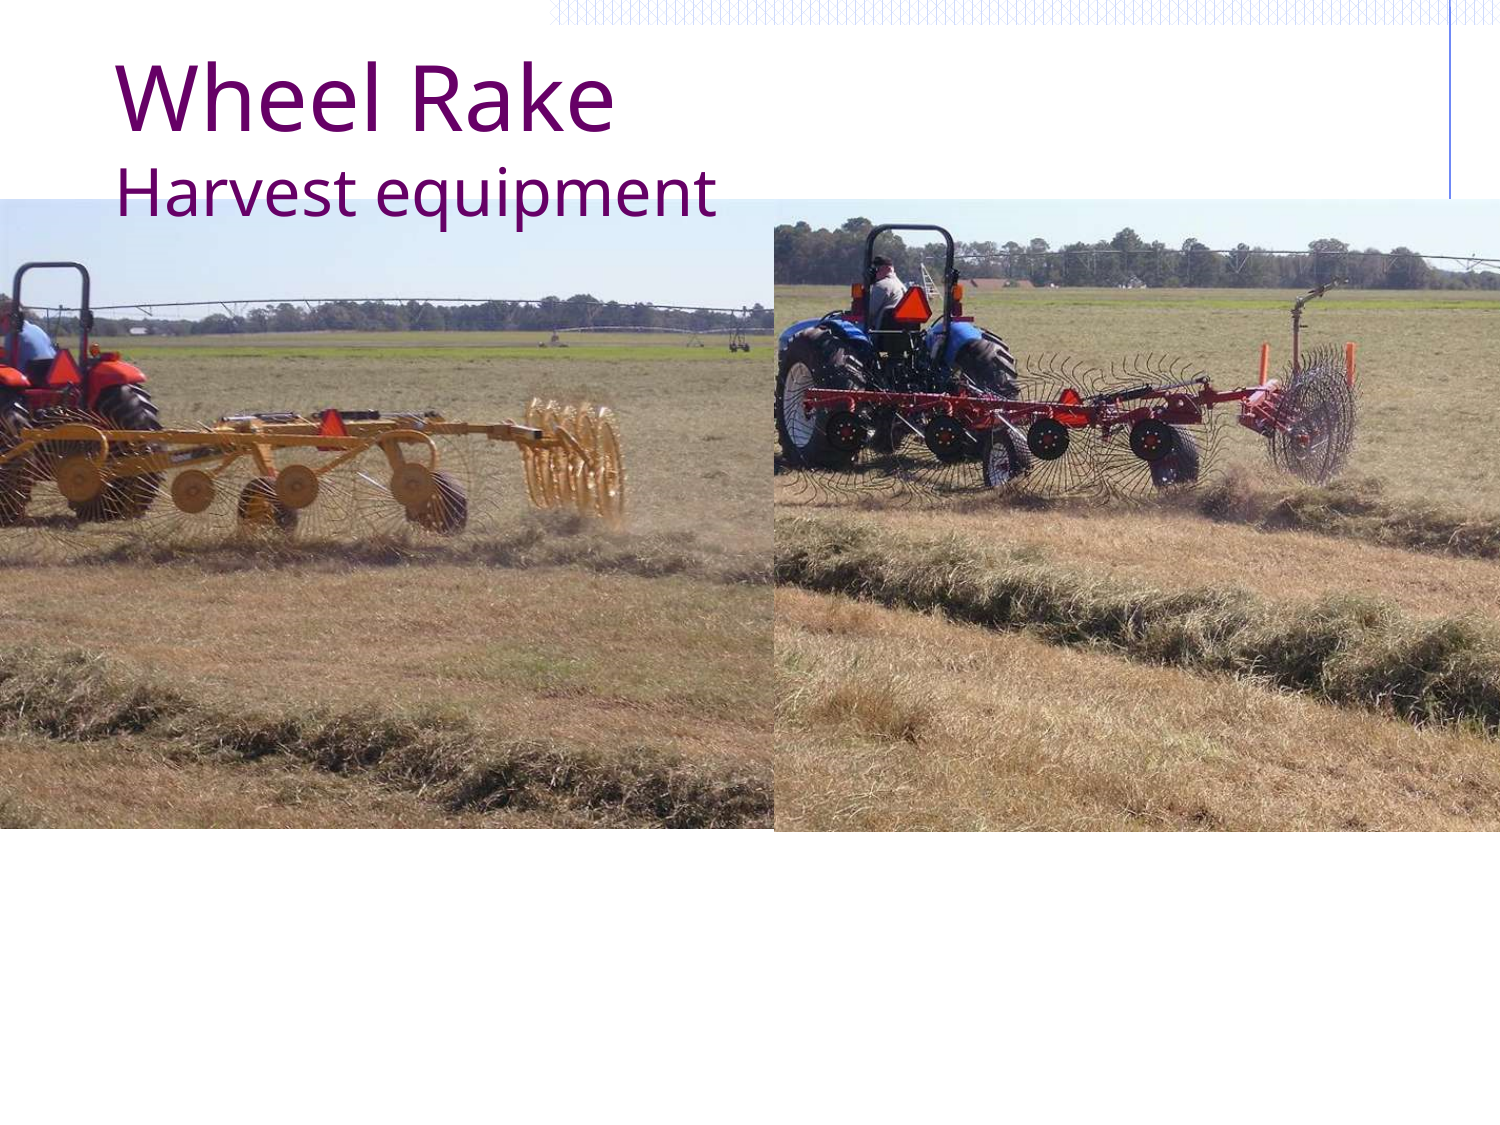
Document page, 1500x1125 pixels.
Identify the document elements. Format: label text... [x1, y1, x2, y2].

title Wheel Rake Harvest equipment [99, 50, 1375, 198]
picture [0, 199, 1500, 832]
